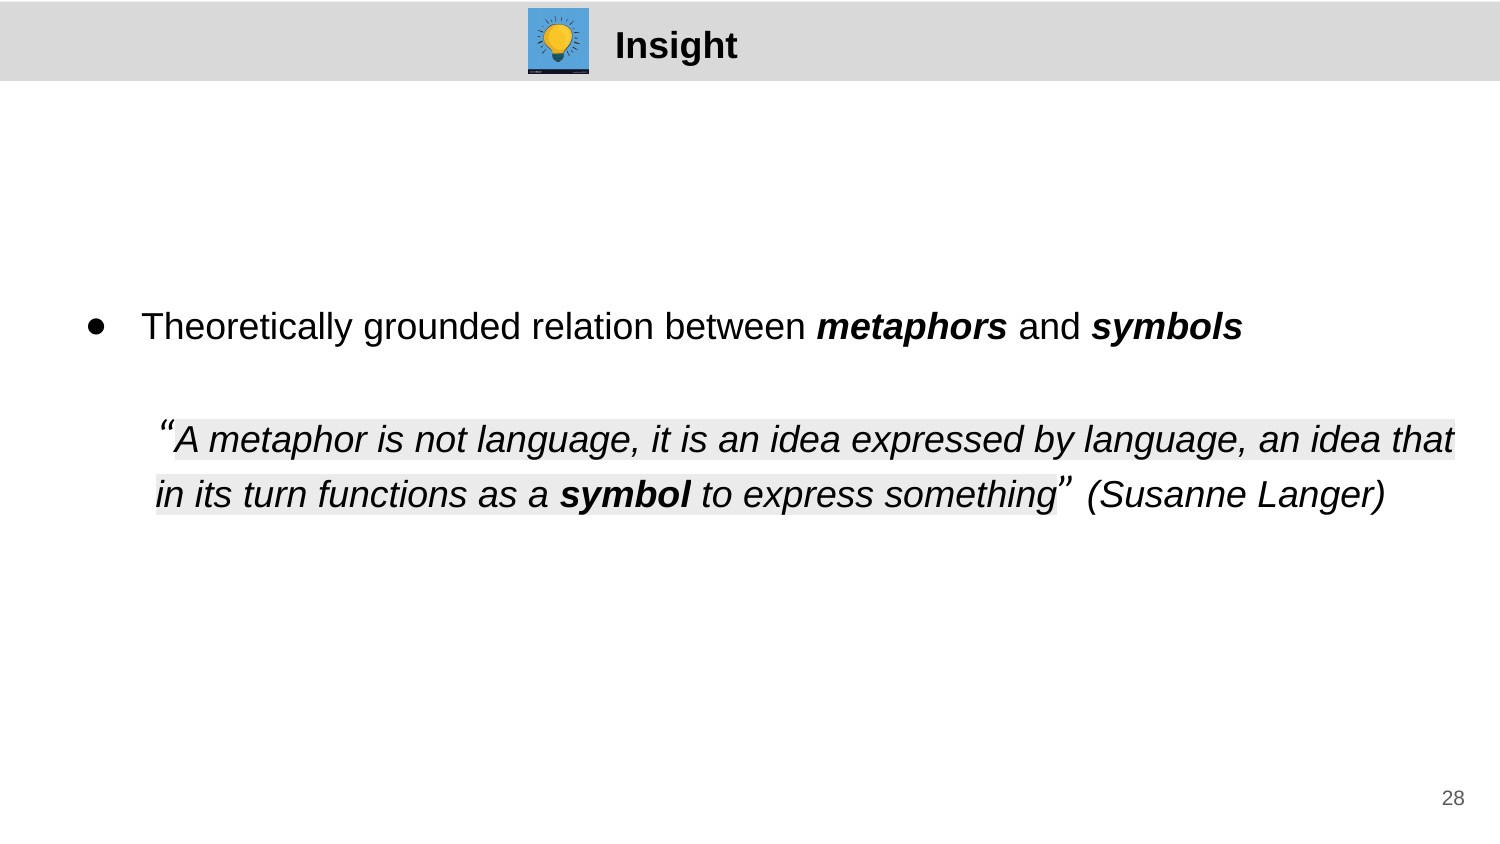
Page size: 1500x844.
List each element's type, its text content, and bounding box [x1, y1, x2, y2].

slide_number ‹#› [1389, 764, 1480, 830]
title Insight [0, 1, 1500, 81]
subtitle Theoretically grounded relation between metaphors and symbols “A metaphor is not language, it is an idea expressed by language, an idea that in its turn functions as a symbol to express something” (Susanne Langer) [51, 196, 1480, 801]
picture [528, 8, 589, 74]
